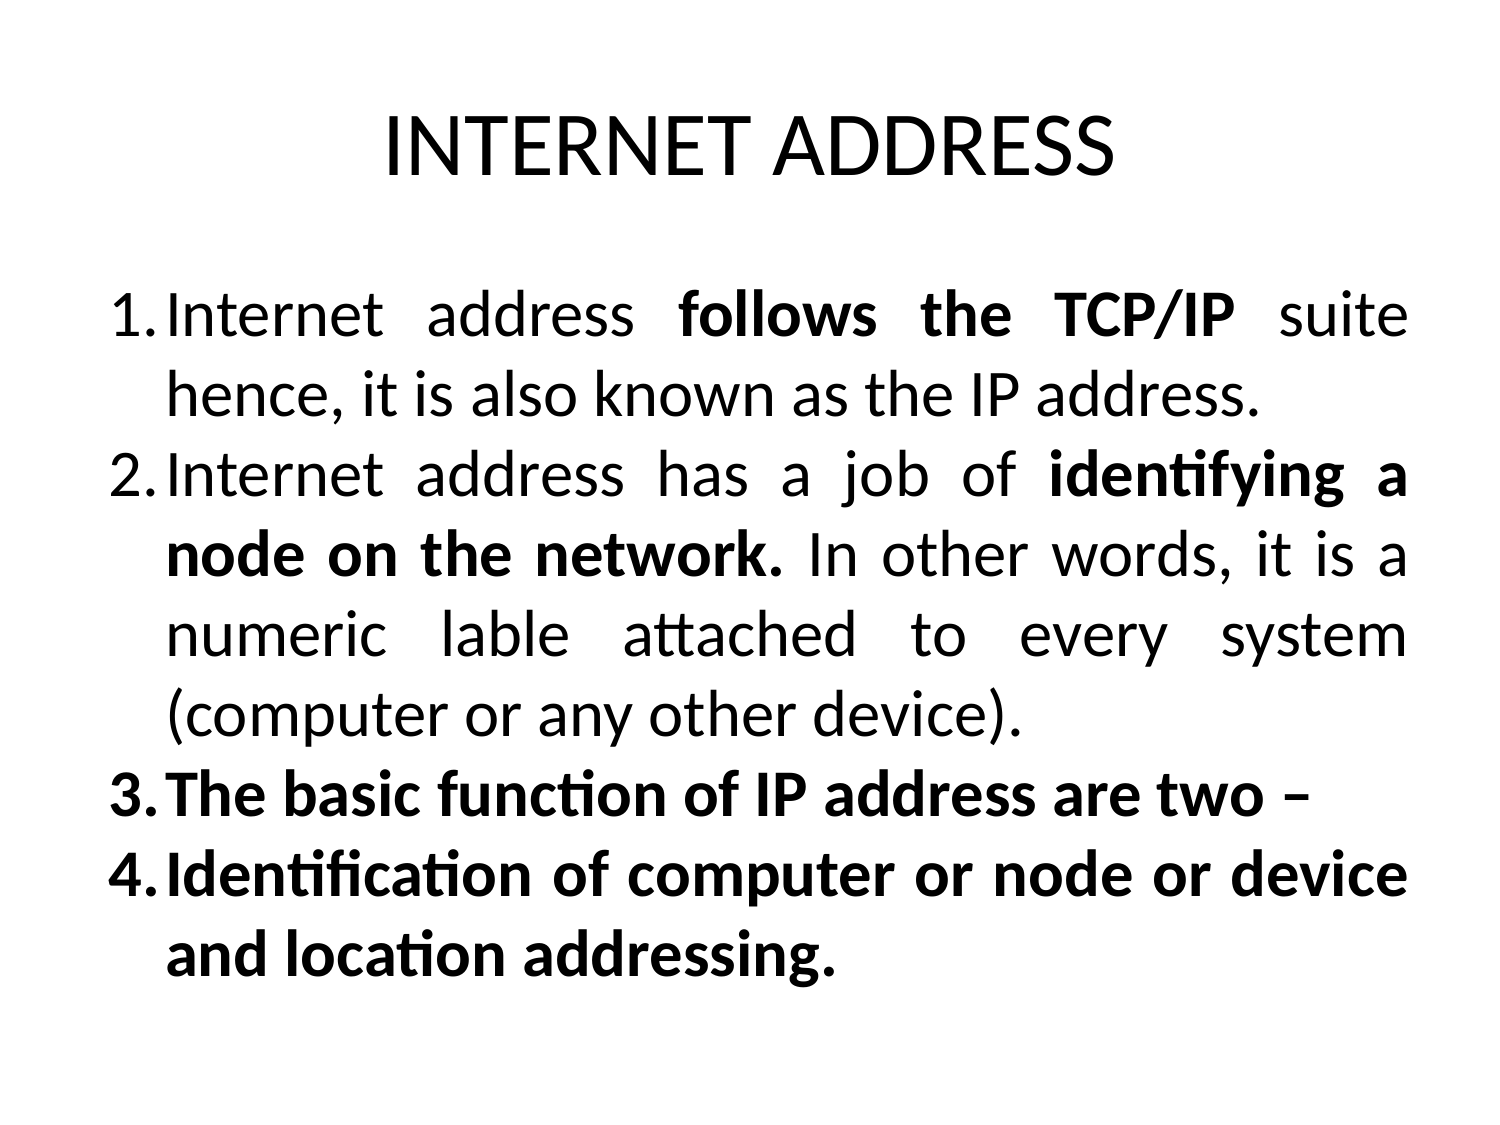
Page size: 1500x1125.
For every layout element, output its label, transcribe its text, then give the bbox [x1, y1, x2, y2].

list Internet address follows the TCP/IP suite hence, it is also known as the IP address. Internet address has a job of identifying a node on the network. In other words, it is a numeric lable attached to every system (computer or any other device). The basic function of IP address are two – Identification of computer or node or device and location addressing. [75, 262, 1425, 1005]
title INTERNET ADDRESS [75, 45, 1425, 233]
